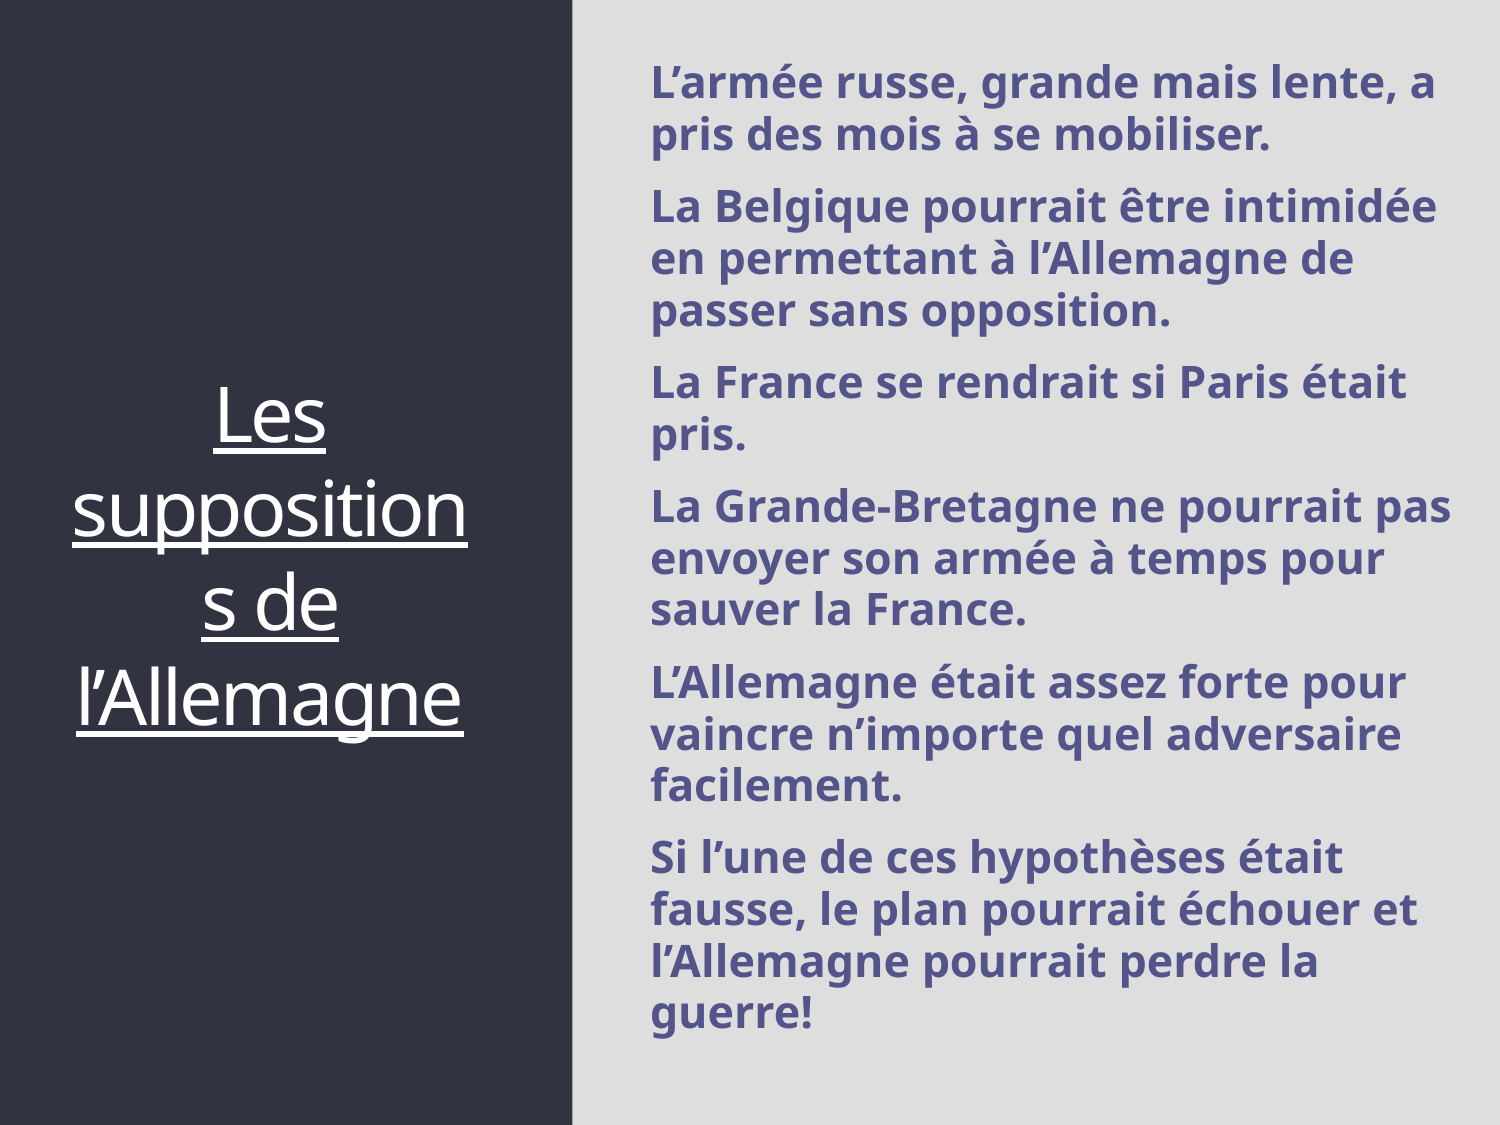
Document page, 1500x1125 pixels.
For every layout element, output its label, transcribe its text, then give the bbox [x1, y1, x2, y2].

list L’armée russe, grande mais lente, a pris des mois à se mobiliser. La Belgique pourrait être intimidée en permettant à l’Allemagne de passer sans opposition. La France se rendrait si Paris était pris. La Grande-Bretagne ne pourrait pas envoyer son armée à temps pour sauver la France. L’Allemagne était assez forte pour vaincre n’importe quel adversaire facilement. Si l’une de ces hypothèses était fausse, le plan pourrait échouer et l’Allemagne pourrait perdre la guerre! [622, 50, 1475, 1063]
title Les suppositions de l’Allemagne [50, 104, 490, 1006]
text_box [0, 0, 574, 1125]
